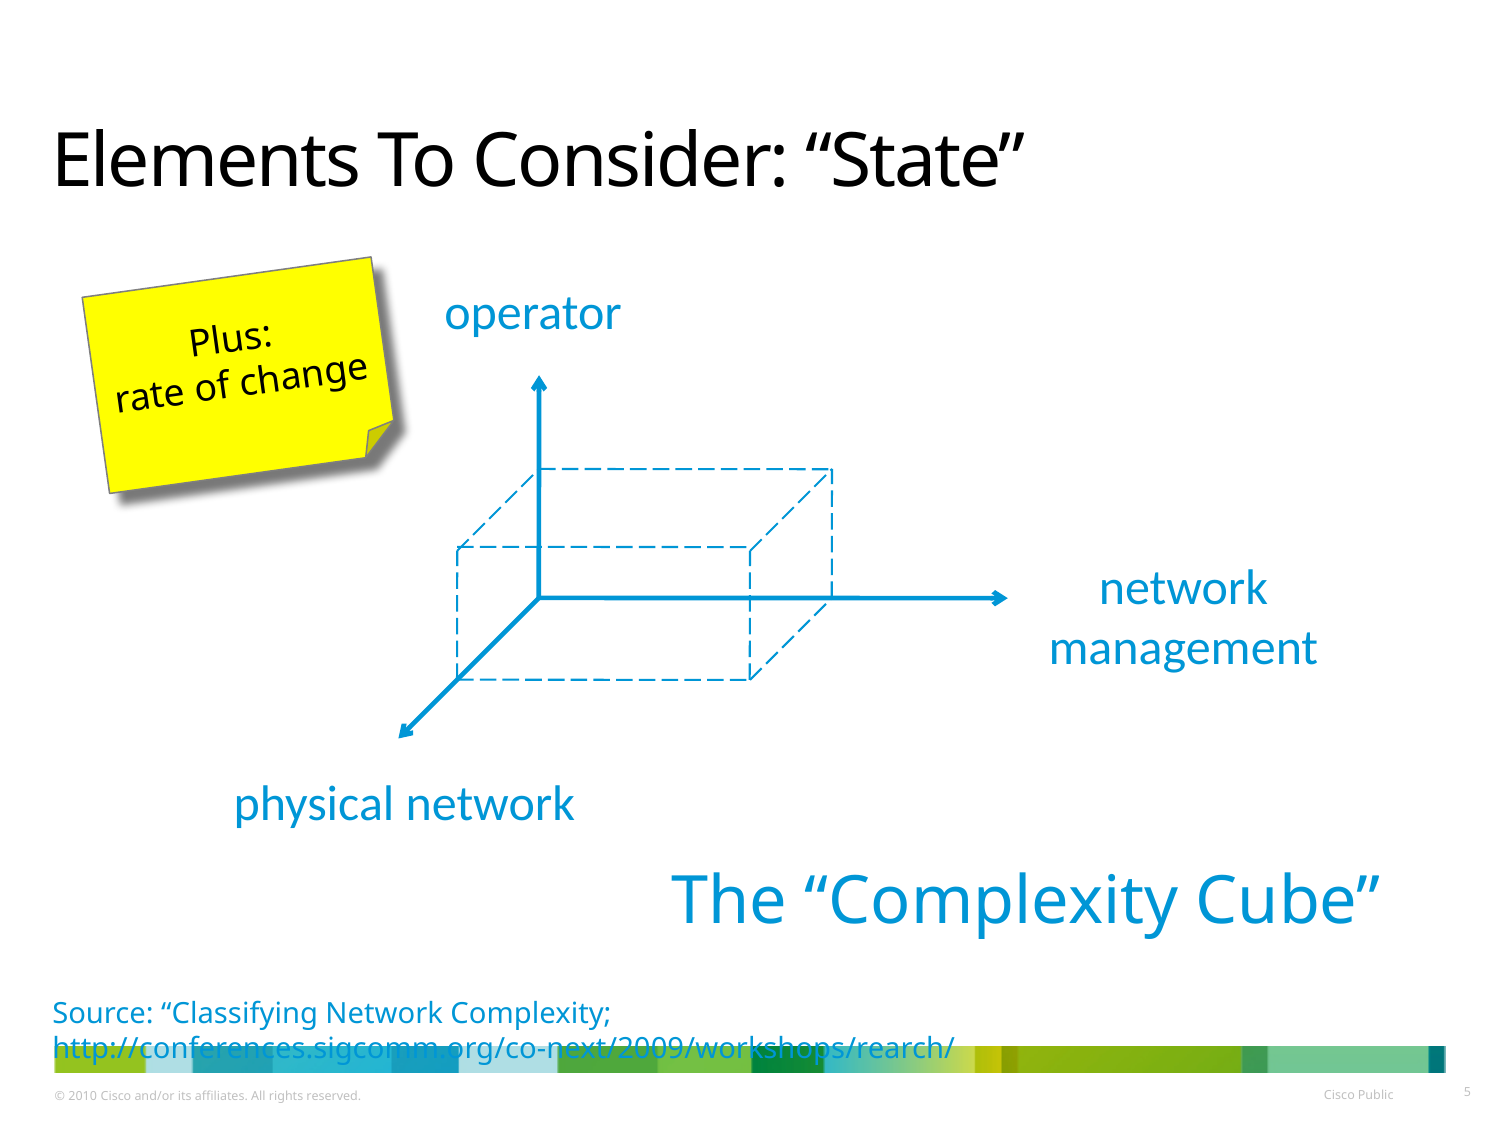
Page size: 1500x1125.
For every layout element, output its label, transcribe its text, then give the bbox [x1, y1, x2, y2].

text_box Plus: rate of change [81, 256, 393, 495]
text_box physical network [304, 763, 504, 834]
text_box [398, 374, 1009, 739]
text_box The “Complexity Cube” [656, 849, 1397, 945]
text_box network management [1083, 547, 1284, 618]
title Elements To Consider: “State” [37, 70, 1447, 209]
text_box operator [433, 272, 633, 343]
text_box Source: “Classifying Network Complexity; http://conferences.sigcomm.org/co-next/2009/workshops/rearch/ [37, 986, 1447, 1072]
